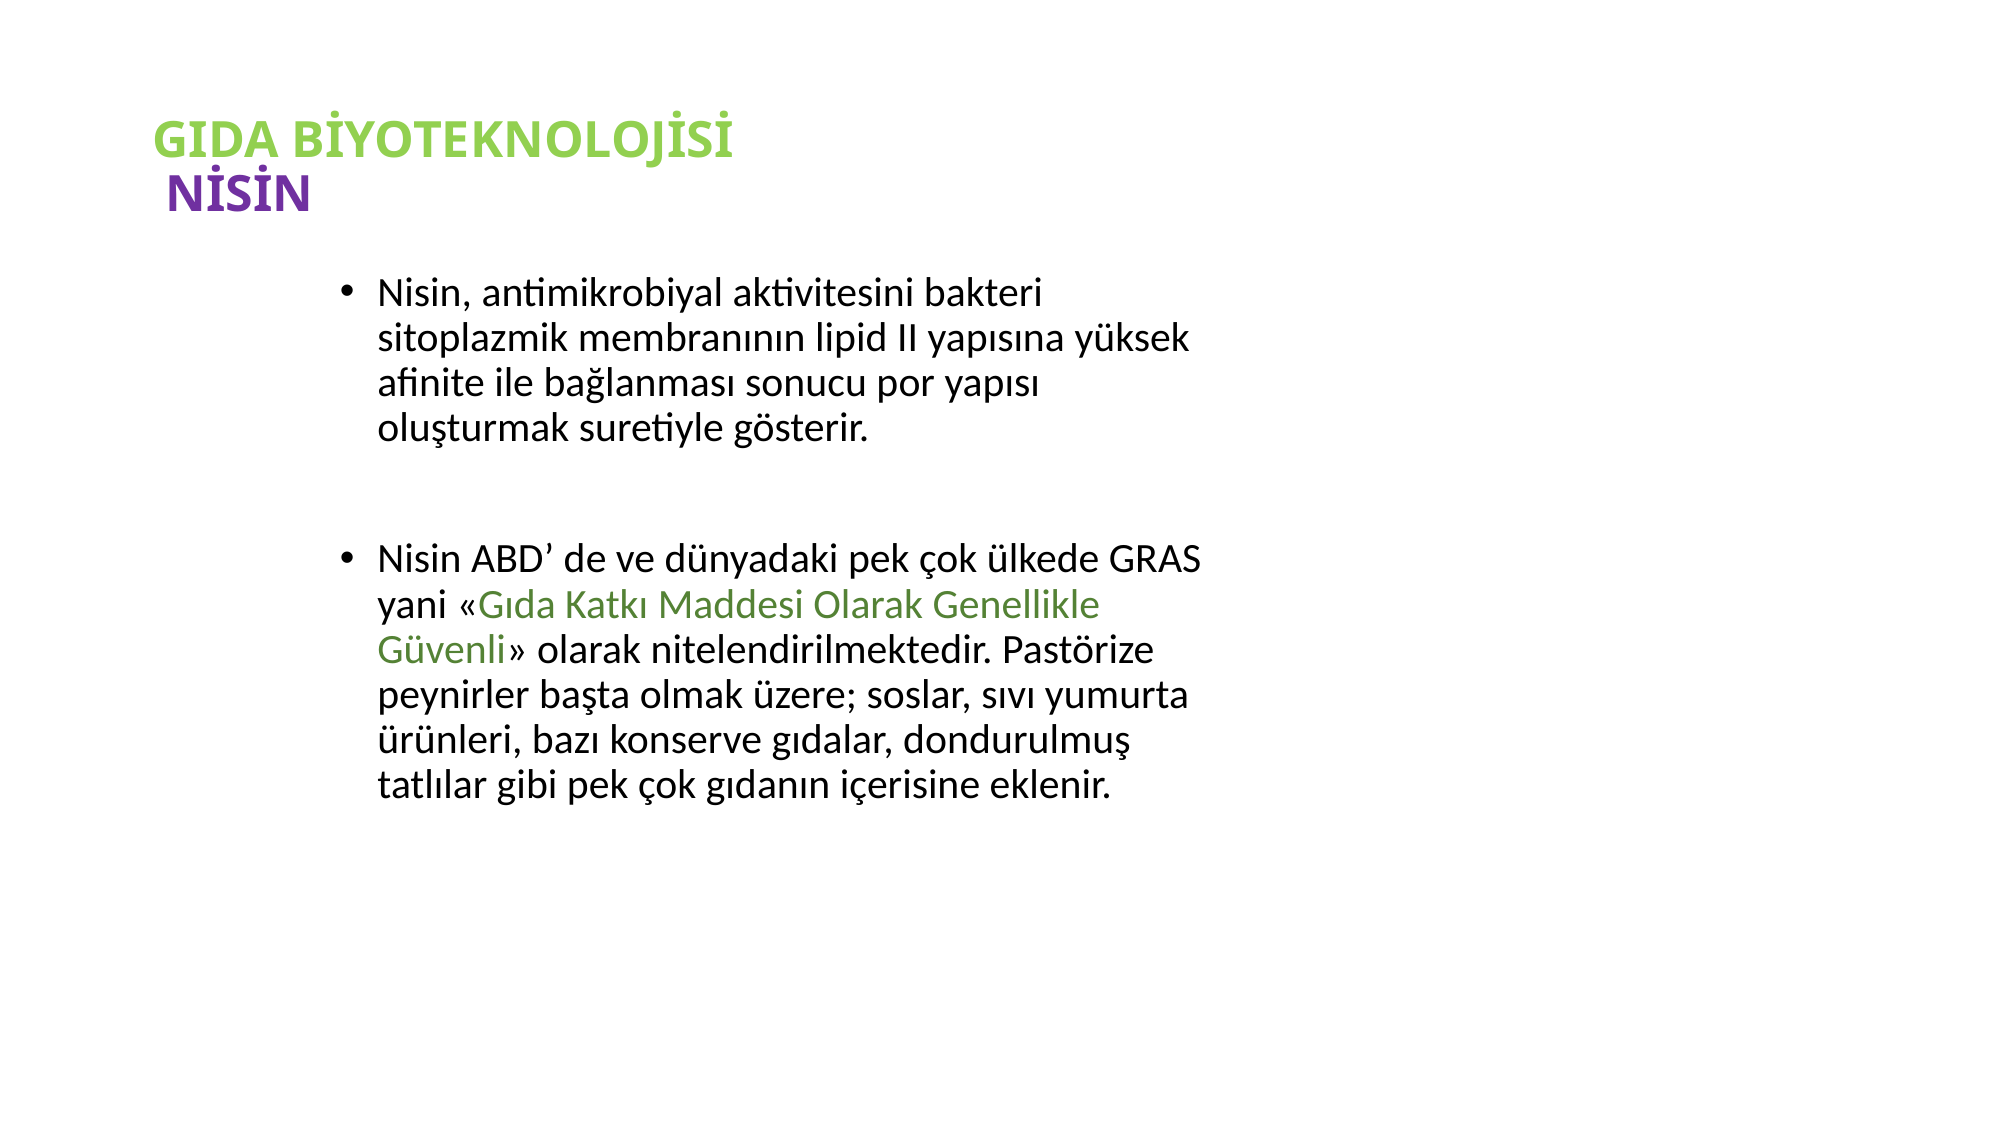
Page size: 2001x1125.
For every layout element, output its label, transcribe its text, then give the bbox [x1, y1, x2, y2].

title GIDA BİYOTEKNOLOJİSİ NİSİN [137, 59, 1863, 278]
list Nisin, antimikrobiyal aktivitesini bakteri sitoplazmik membranının lipid II yapısına yüksek afinite ile bağlanması sonucu por yapısı oluşturmak suretiyle gösterir. Nisin ABD’ de ve dünyadaki pek çok ülkede GRAS yani «Gıda Katkı Maddesi Olarak Genellikle Güvenli» olarak nitelendirilmektedir. Pastörize peynirler başta olmak üzere; soslar, sıvı yumurta ürünleri, bazı konserve gıdalar, dondurulmuş tatlılar gibi pek çok gıdanın içerisine eklenir. [324, 262, 1237, 1005]
